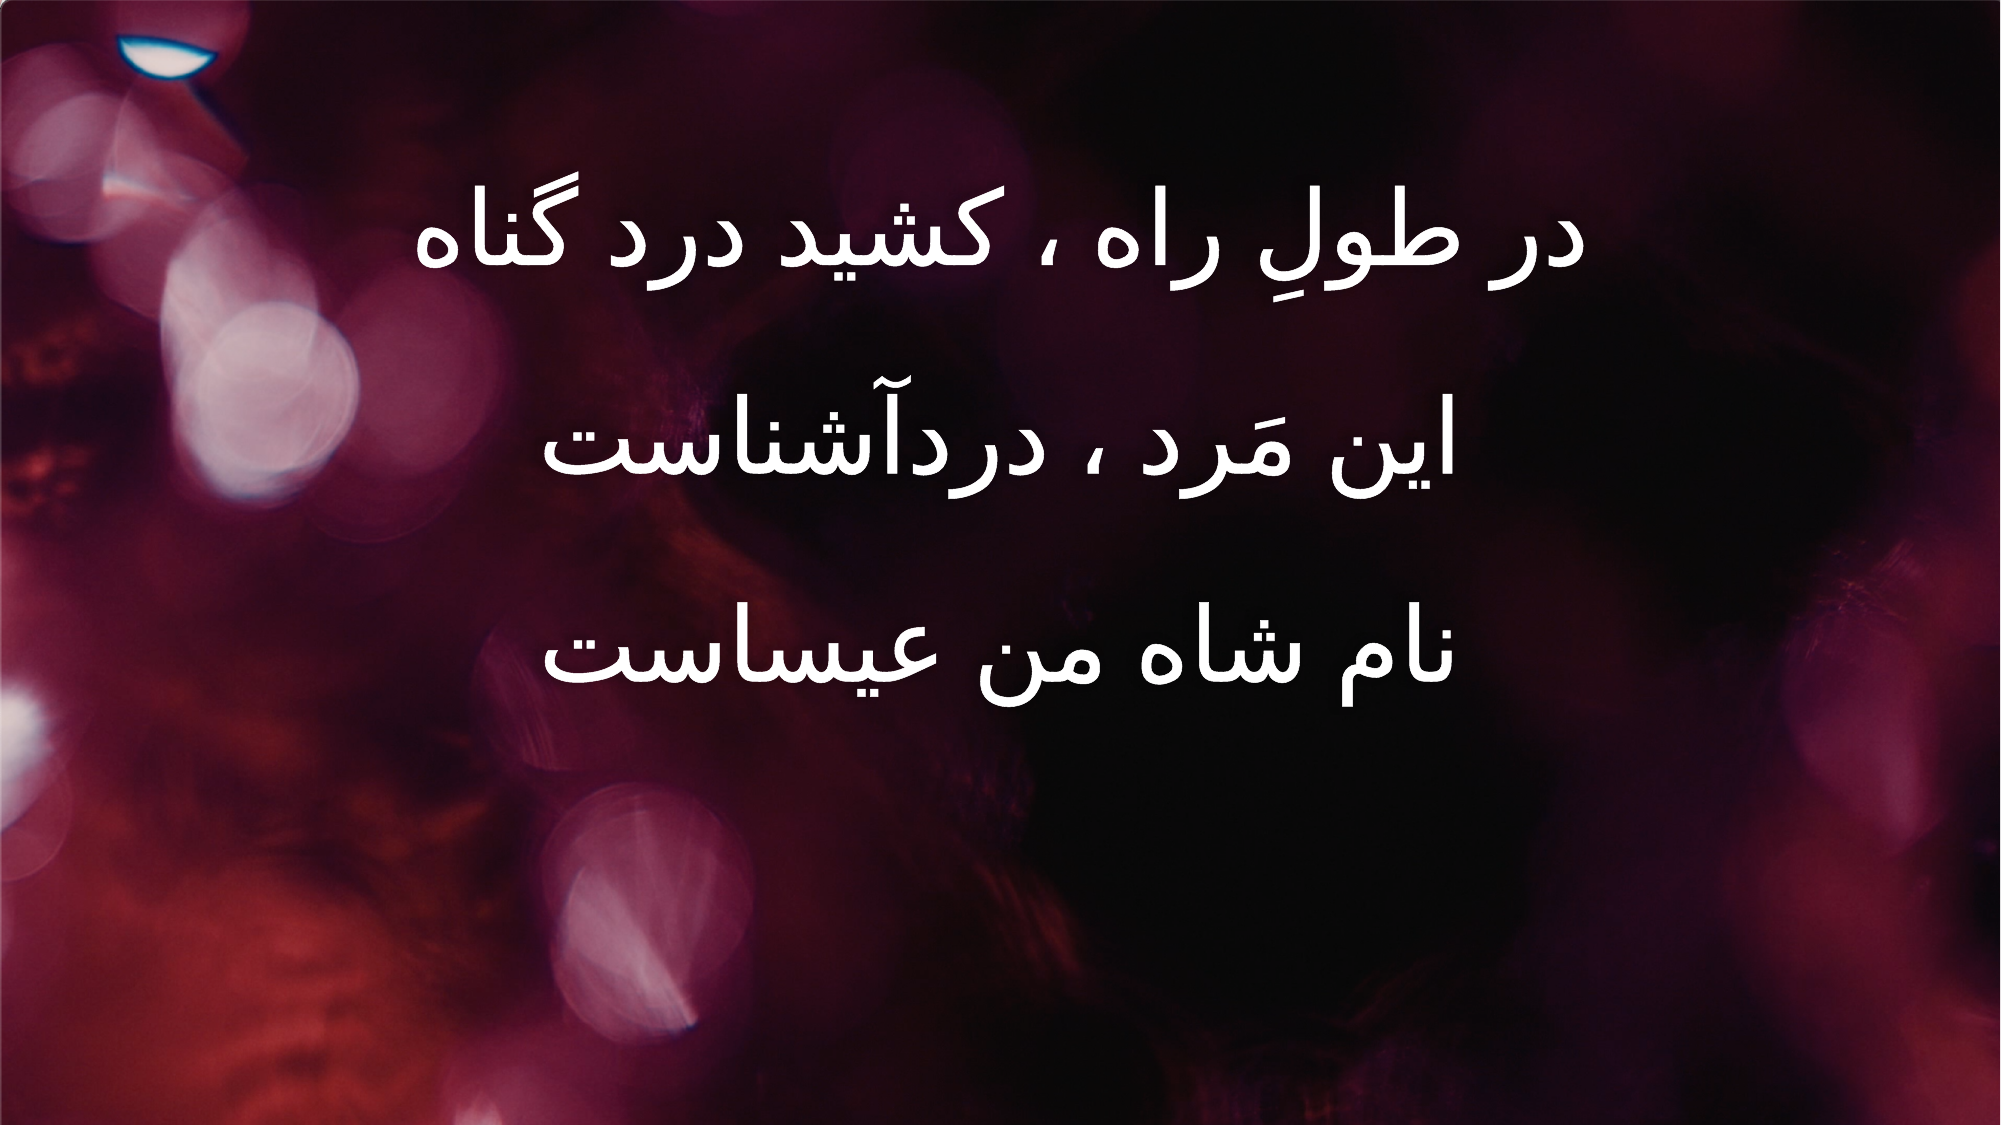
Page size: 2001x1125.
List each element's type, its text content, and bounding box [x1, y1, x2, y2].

subtitle در طولِ راه ، کشید درد گناه این مَرد ، دردآشناست نام شاه من عیساست [0, 0, 2000, 1125]
